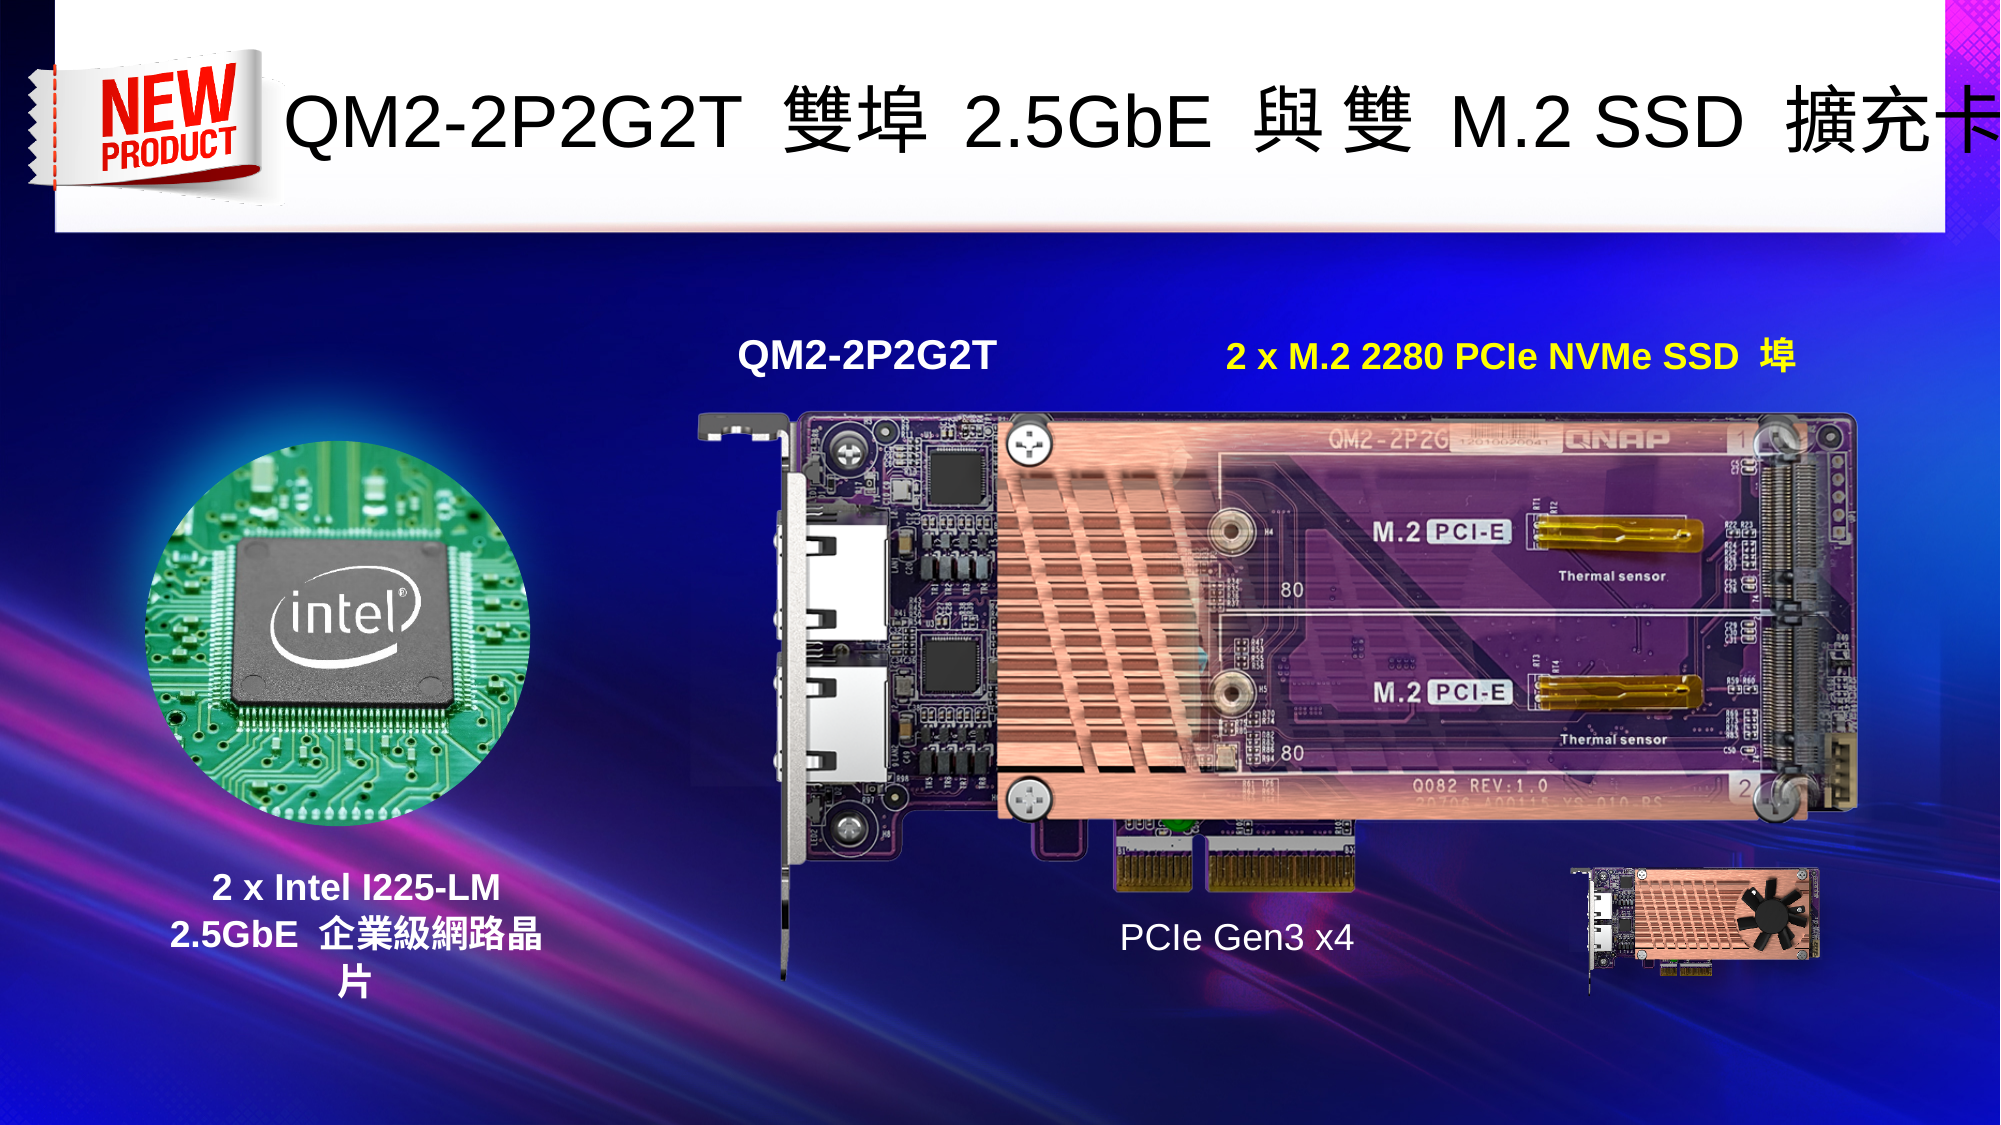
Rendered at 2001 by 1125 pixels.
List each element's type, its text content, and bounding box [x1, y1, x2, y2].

text_box QM2-2P2G2T [691, 320, 1044, 345]
picture [0, 0, 2000, 1125]
text_box 2 x Intel I225-LM 2.5GbE 企業級網路晶片 [137, 853, 576, 1011]
text_box 2 x M.2 2280 PCIe NVMe SSD 埠 [1183, 324, 1848, 345]
title QM2-2P2G2T 雙埠 2.5GbE 與 雙 M.2 SSD 擴充卡 [268, 22, 2000, 225]
